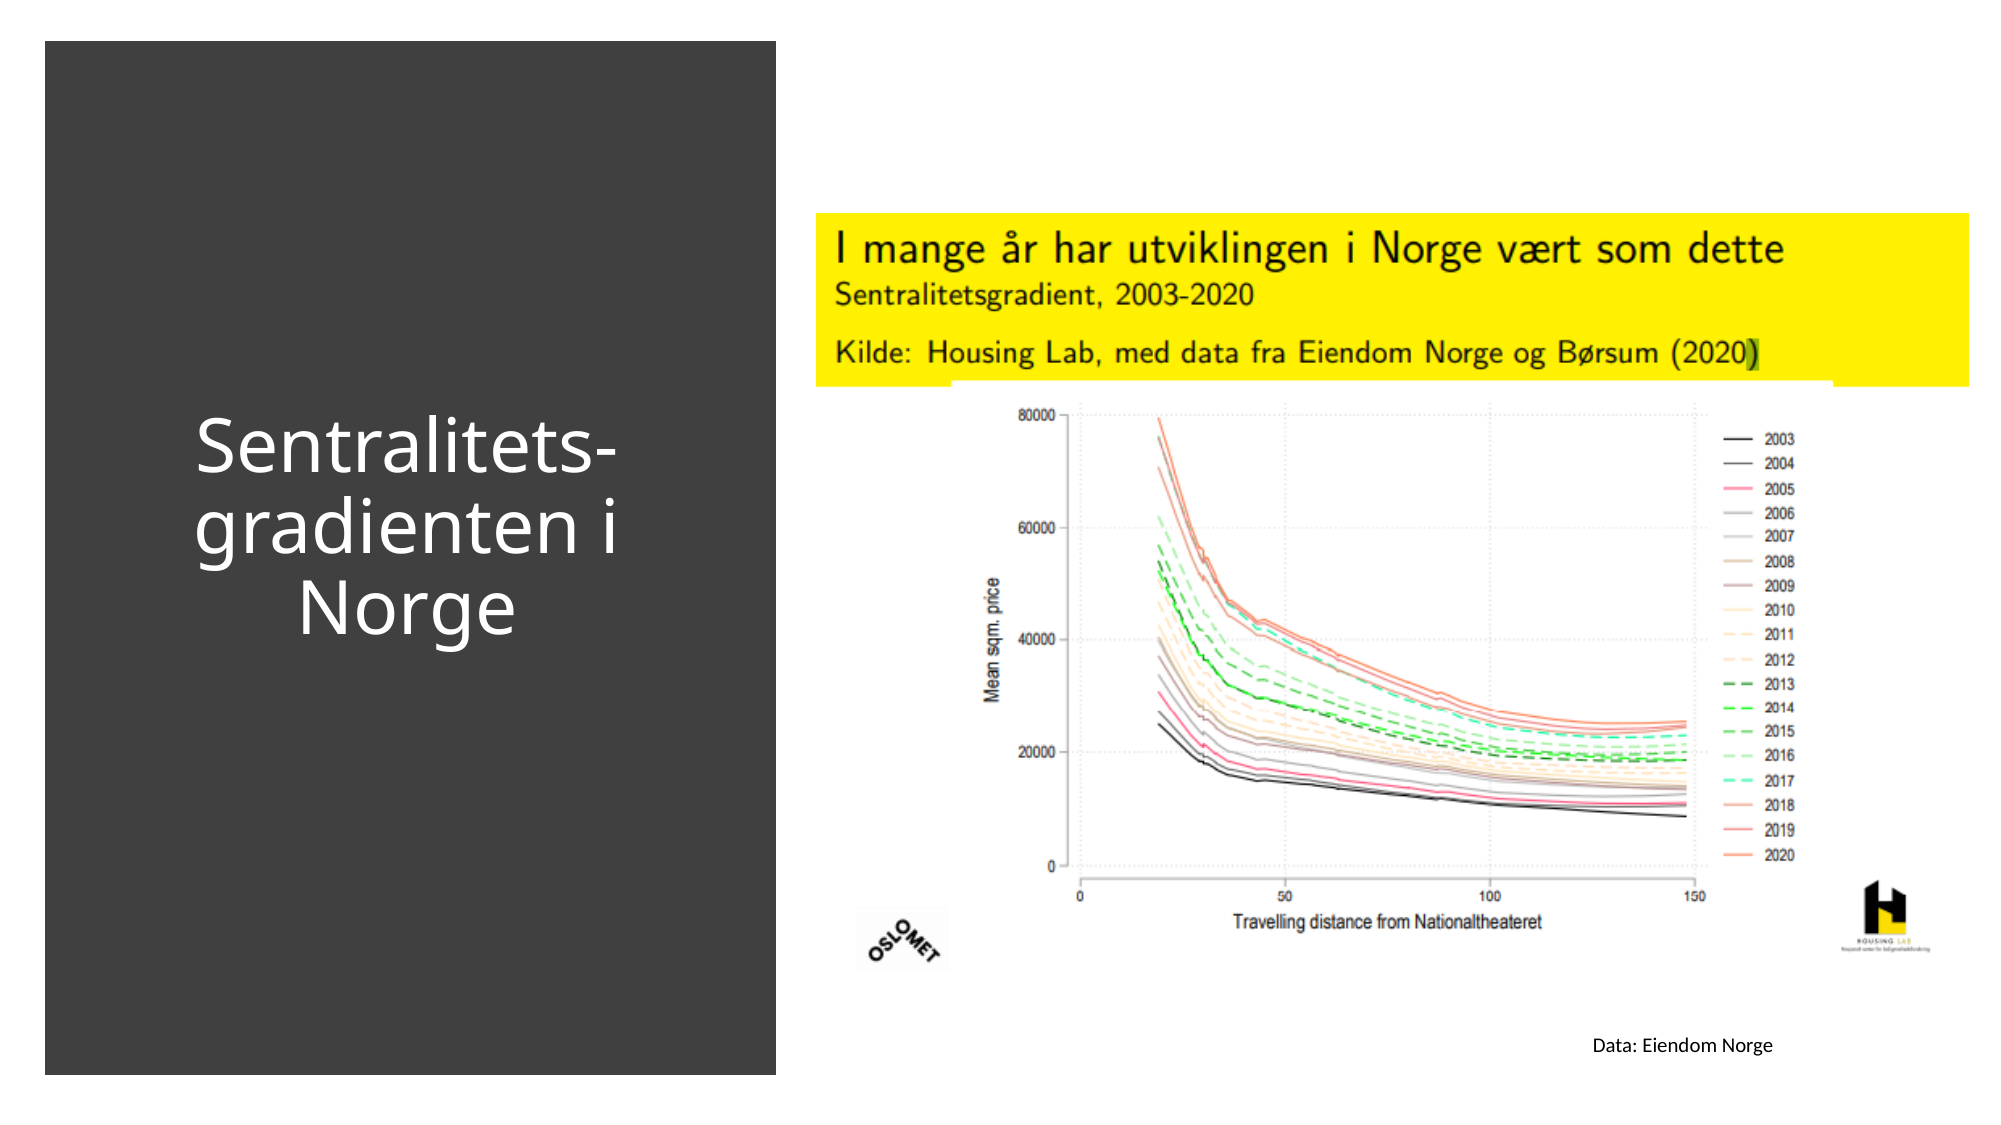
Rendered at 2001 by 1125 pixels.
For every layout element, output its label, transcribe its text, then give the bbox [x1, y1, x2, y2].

text_box Data: Eiendom Norge [1578, 1024, 1789, 1065]
text_box [54, 50, 767, 1066]
title Sentralitets-gradienten i Norge [121, 121, 693, 936]
picture [816, 213, 1969, 982]
